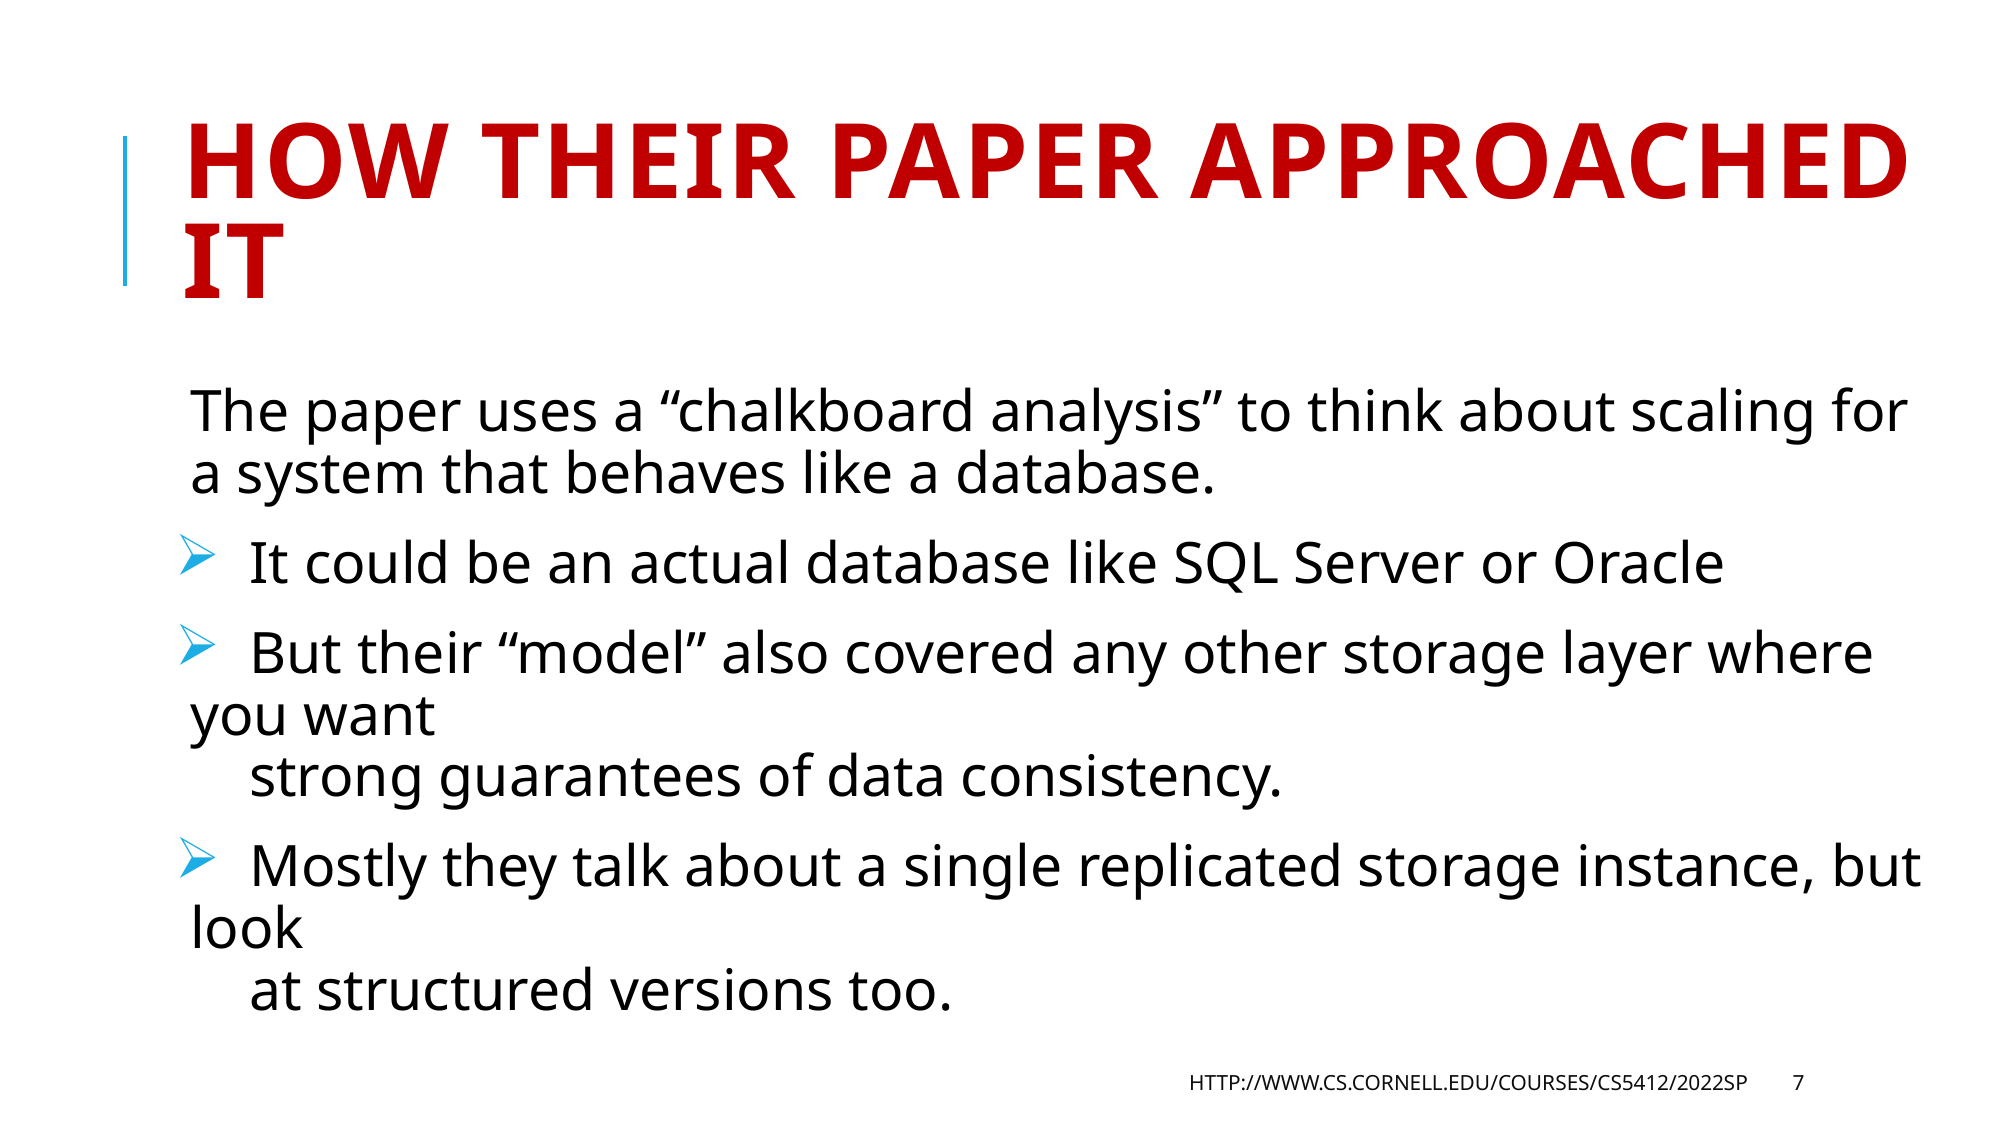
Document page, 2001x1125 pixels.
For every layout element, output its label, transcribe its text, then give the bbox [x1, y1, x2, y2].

footer http://www.cs.cornell.edu/courses/cs5412/2022sp [794, 1061, 1763, 1107]
slide_number 7 [1777, 1061, 1938, 1107]
list The paper uses a “chalkboard analysis” to think about scaling for a system that behaves like a database. It could be an actual database like SQL Server or Oracle But their “model” also covered any other storage layer where you want strong guarantees of data consistency. Mostly they talk about a single replicated storage instance, but look at structured versions too. [168, 375, 1938, 1035]
title How their paper approached it [168, 96, 1938, 342]
